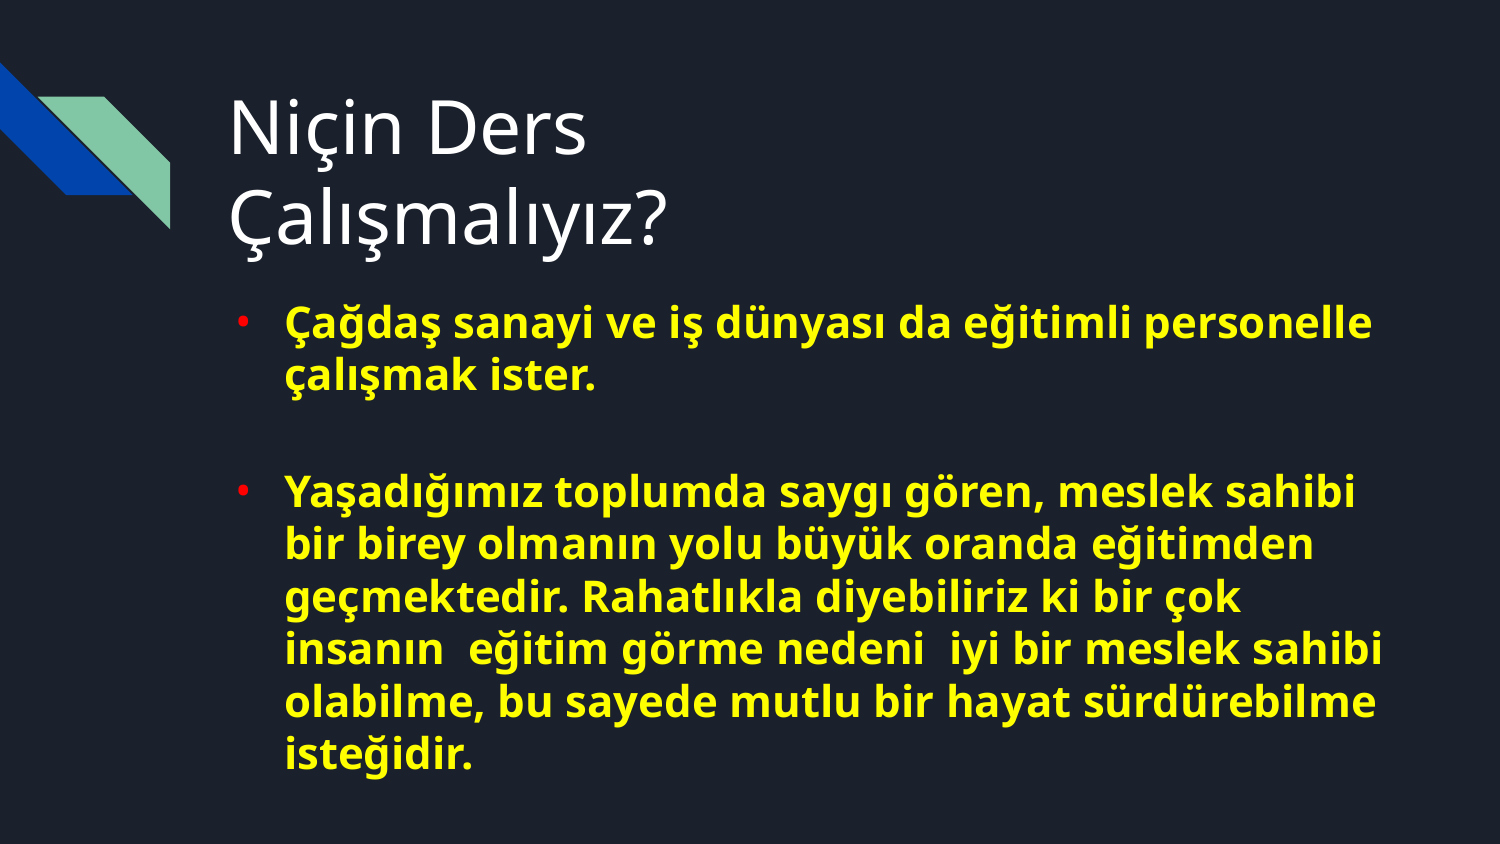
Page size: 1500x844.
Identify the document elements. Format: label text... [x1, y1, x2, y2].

title Niçin Ders Çalışmalıyız? [212, 64, 836, 279]
list Çağdaş sanayi ve iş dünyası da eğitimli personelle çalışmak ister. Yaşadığımız toplumda saygı gören, meslek sahibi bir birey olmanın yolu büyük oranda eğitimden geçmektedir. Rahatlıkla diyebiliriz ki bir çok insanın eğitim görme nedeni iyi bir meslek sahibi olabilme, bu sayede mutlu bir hayat sürdürebilme isteğidir. [212, 279, 1421, 787]
